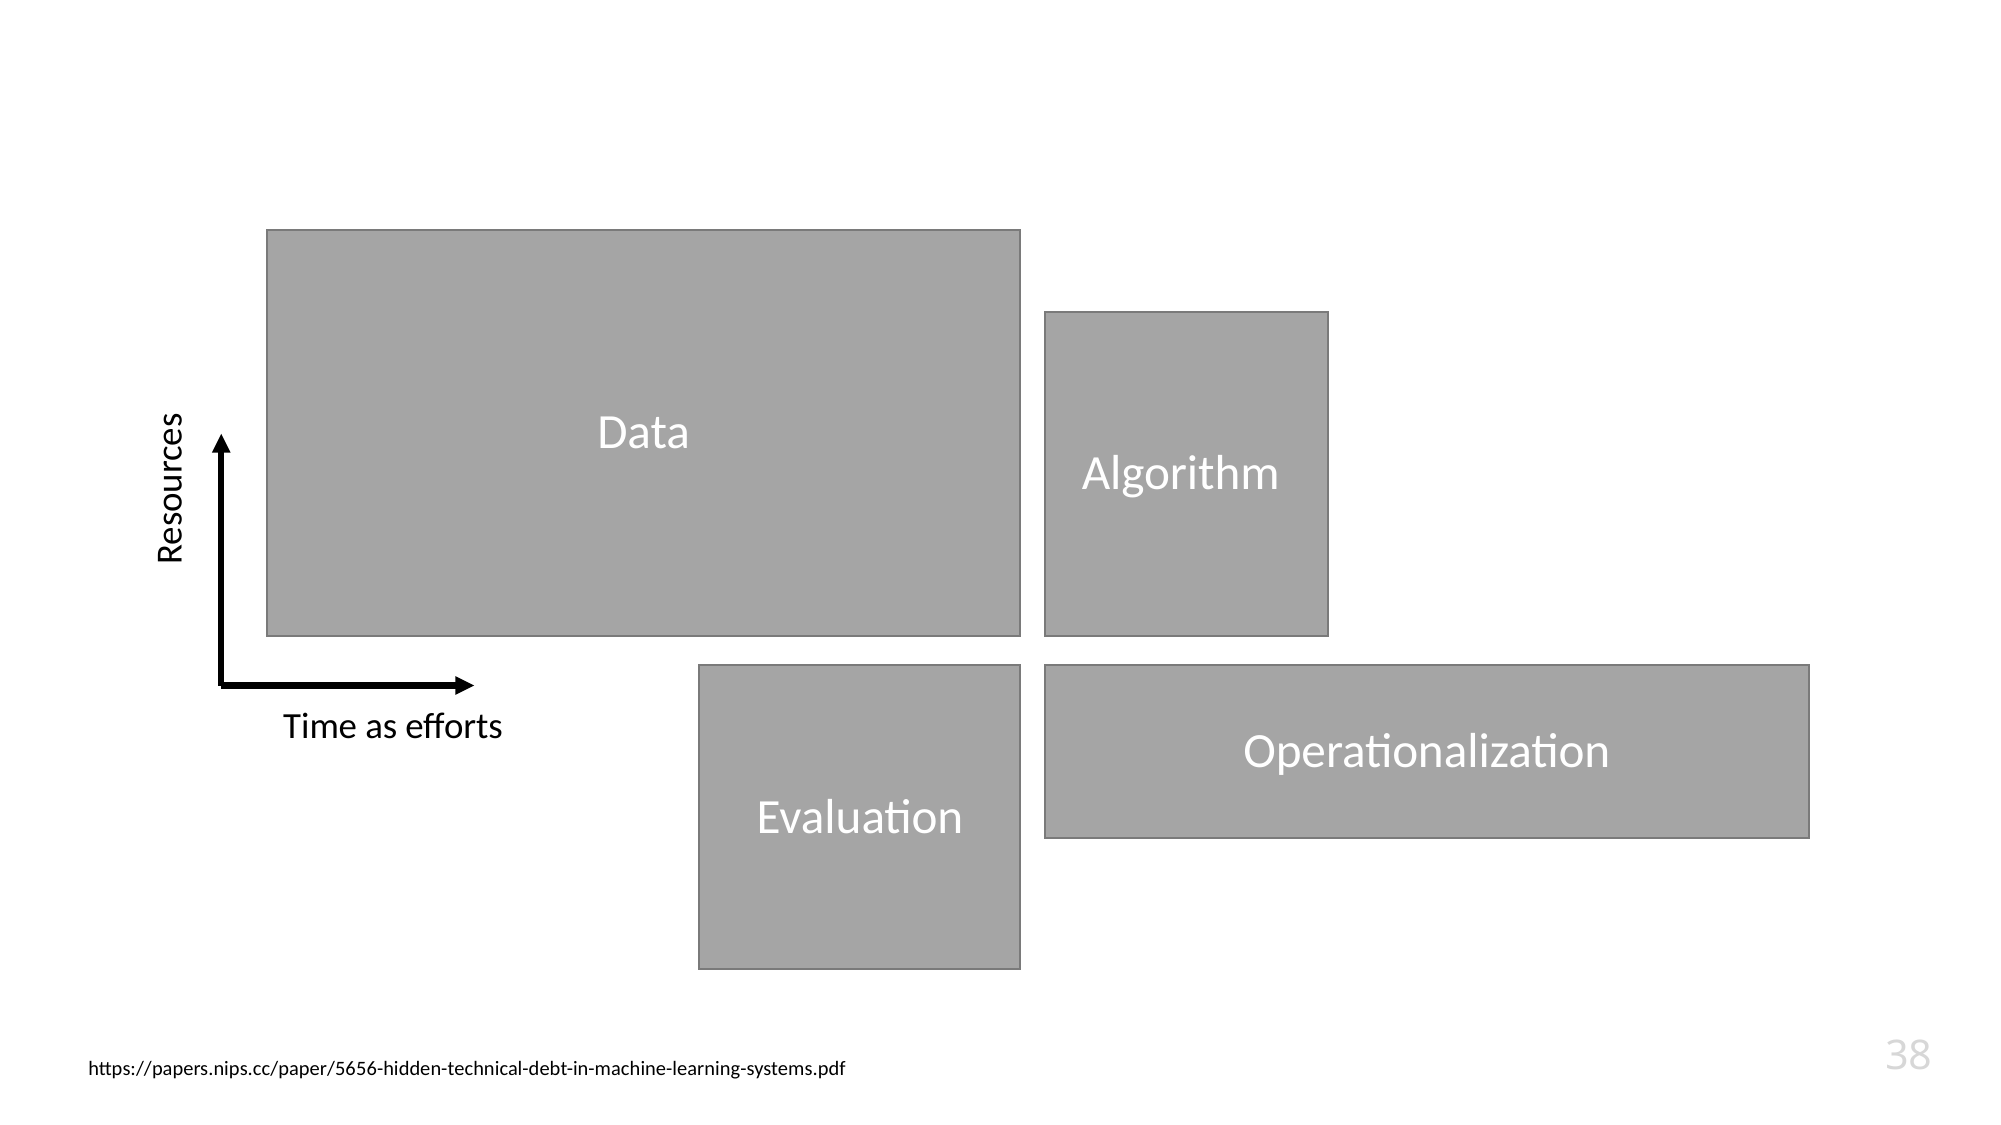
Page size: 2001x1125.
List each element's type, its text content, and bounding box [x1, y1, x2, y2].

text_box https://papers.nips.cc/paper/5656-hidden-technical-debt-in-machine-learning-systems.pdf [73, 1047, 927, 1087]
slide_number 38 [1506, 1025, 1956, 1085]
text_box Operationalization [1044, 664, 1810, 839]
text_box Time as efforts [268, 694, 518, 754]
text_box Data [266, 229, 1021, 637]
text_box Resources [137, 398, 197, 579]
text_box Evaluation [698, 664, 1021, 970]
text_box Algorithm [1044, 311, 1329, 637]
